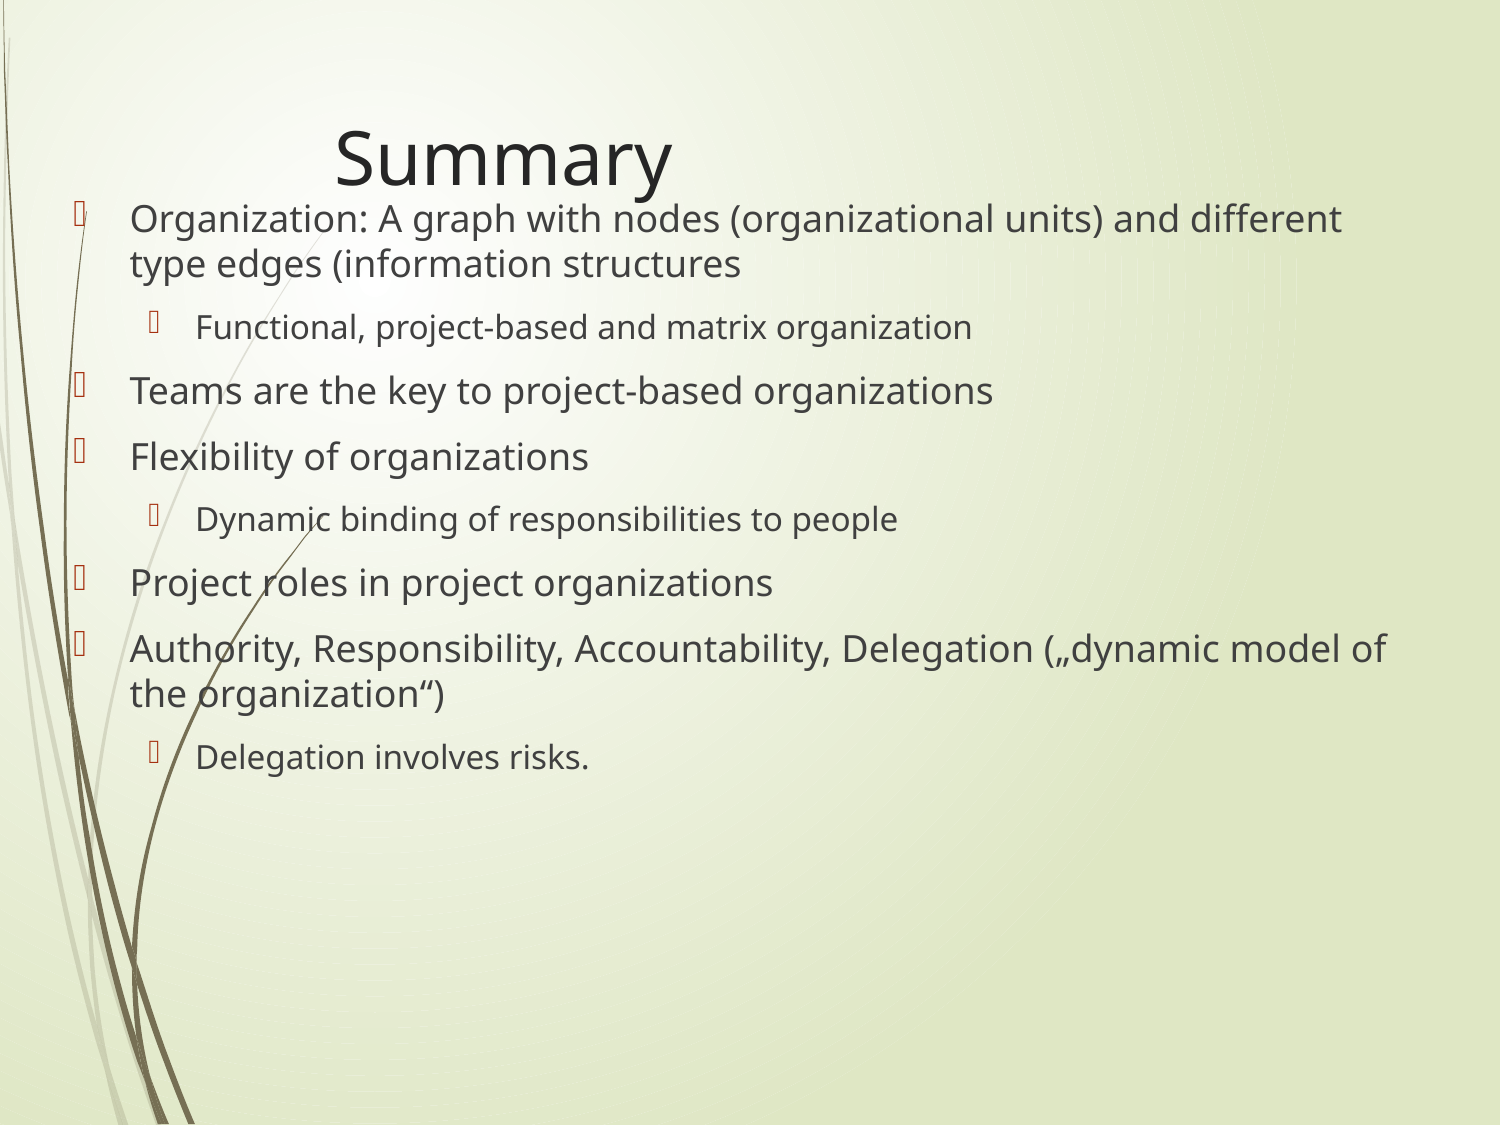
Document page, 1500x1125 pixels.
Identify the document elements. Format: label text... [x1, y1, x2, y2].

title Summary [319, 102, 1400, 187]
list Organization: A graph with nodes (organizational units) and different type edges (information structures Functional, project-based and matrix organization Teams are the key to project-based organizations Flexibility of organizations Dynamic binding of responsibilities to people Project roles in project organizations Authority, Responsibility, Accountability, Delegation („dynamic model of the organization“) Delegation involves risks. [58, 187, 1413, 975]
